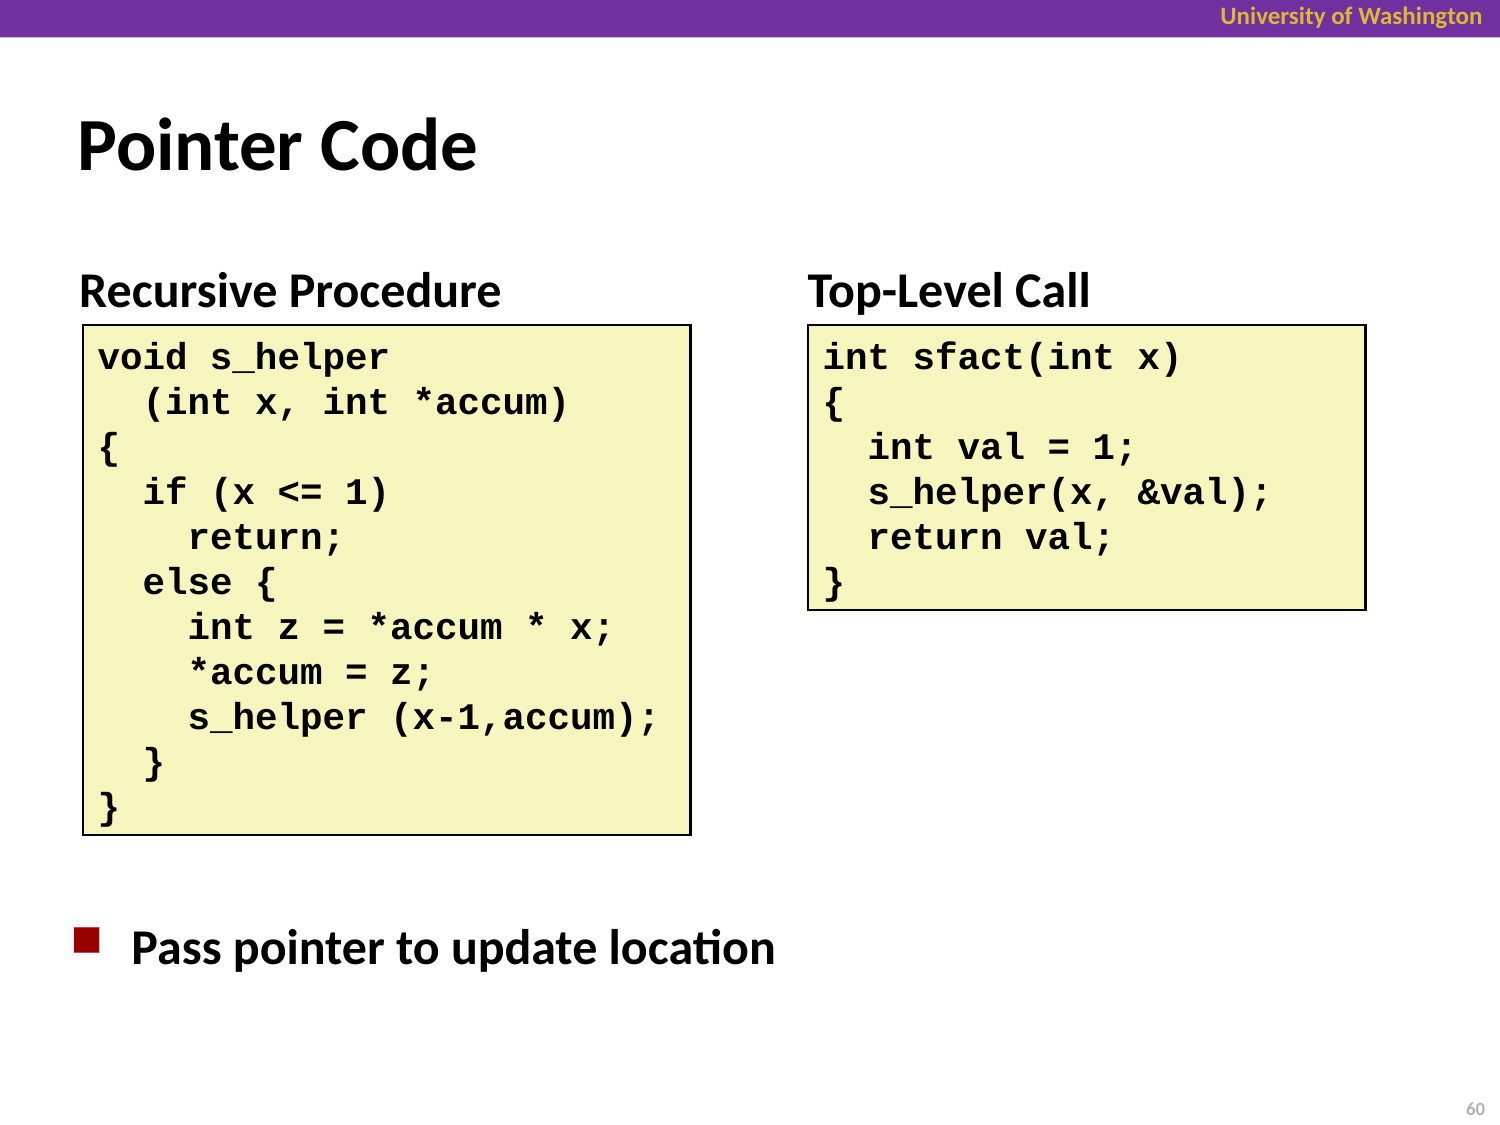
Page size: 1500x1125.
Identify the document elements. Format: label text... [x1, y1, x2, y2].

list Pass pointer to update location [59, 906, 1263, 1026]
text_box Top-Level Call [792, 250, 1107, 325]
text_box Recursive Procedure [64, 250, 517, 325]
title Pointer Code [62, 93, 919, 188]
slide_number 60 [1400, 1077, 1500, 1125]
text_box void s_helper (int x, int *accum) { if (x <= 1) return; else { int z = *accum * x; *accum = z; s_helper (x-1,accum); } } [82, 325, 691, 835]
text_box int sfact(int x) { int val = 1; s_helper(x, &val); return val; } [807, 325, 1366, 610]
